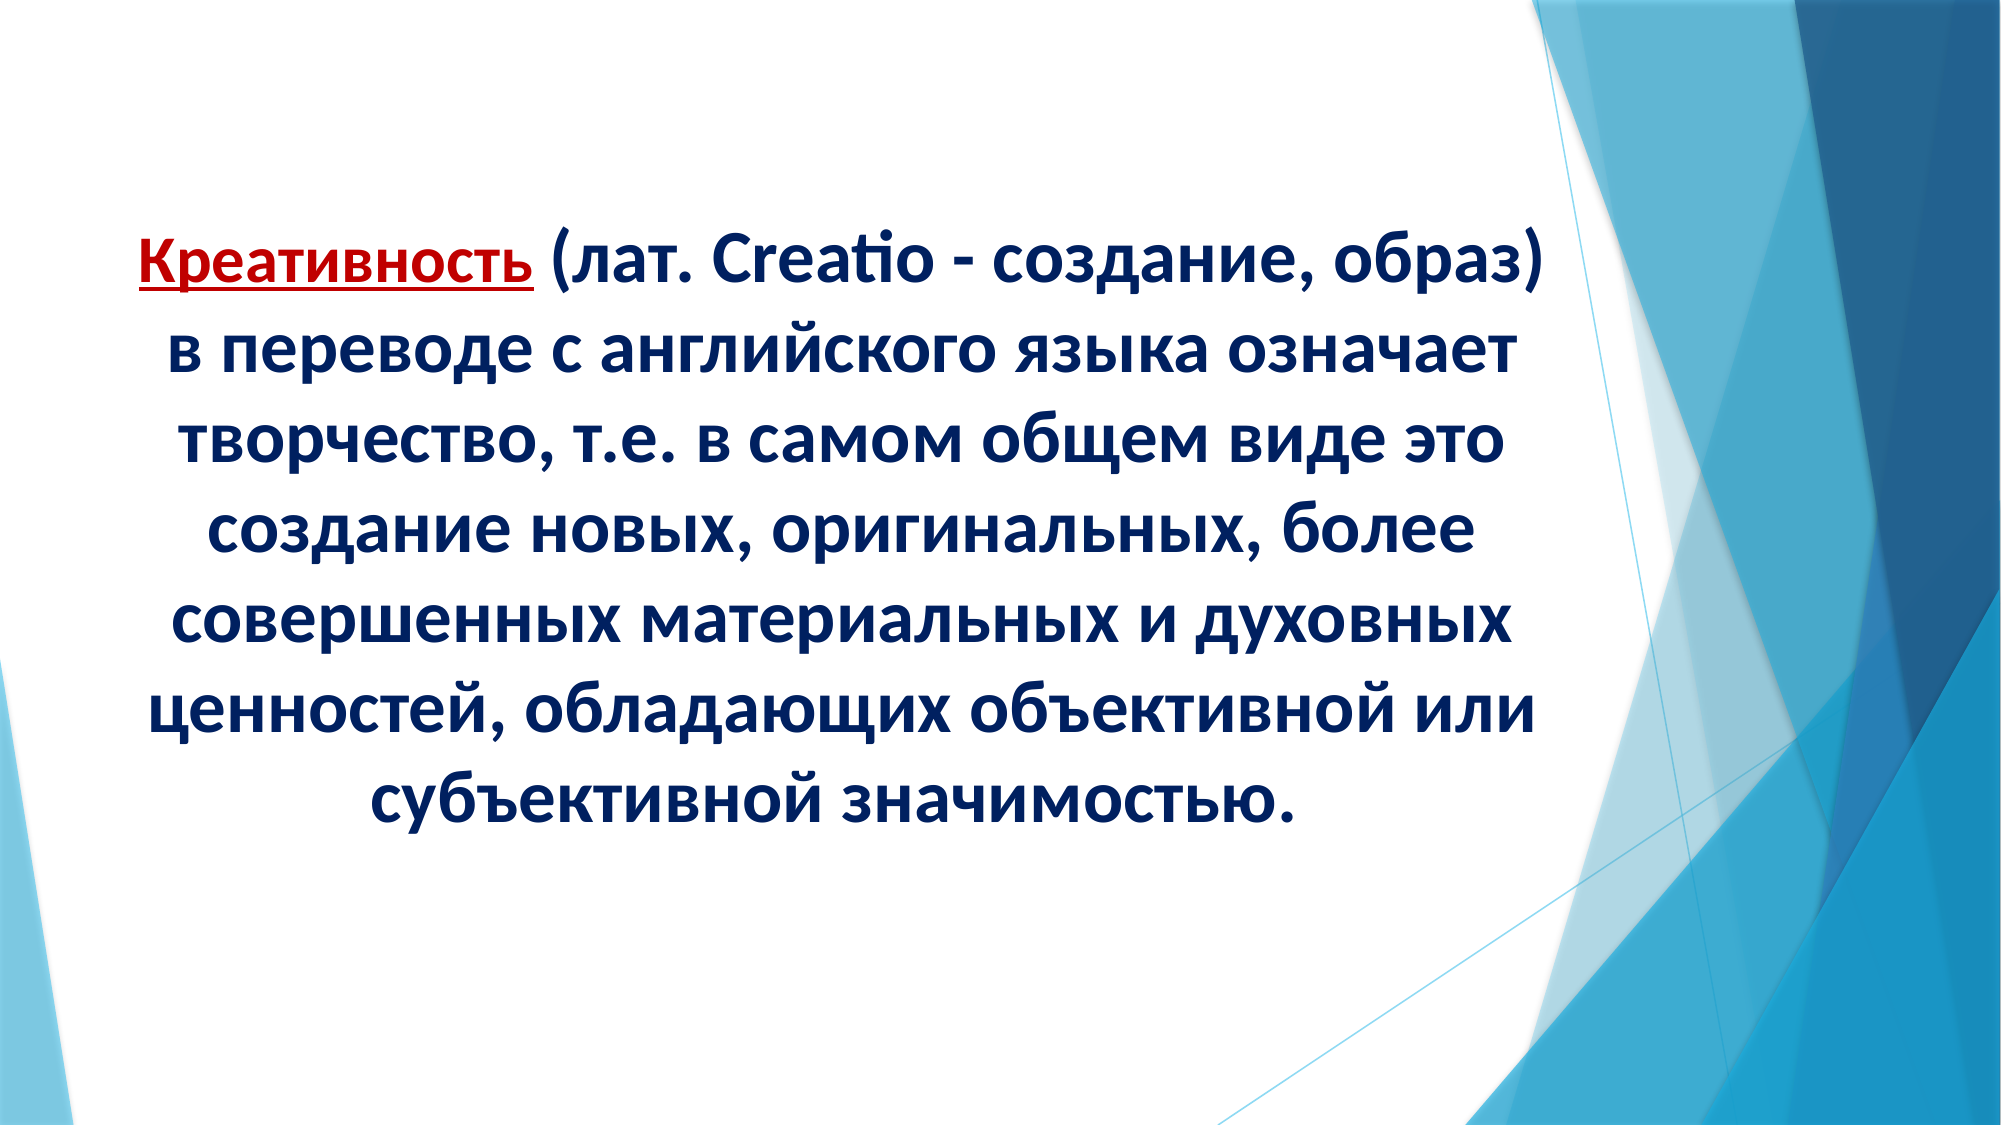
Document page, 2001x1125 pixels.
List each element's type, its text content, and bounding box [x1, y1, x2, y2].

text_box Креативность (лат. Creatio - создание, образ) в переводе с английского языка означает творчество, т.е. в самом общем виде это создание новых, оригинальных, более совершенных материальных и духовных ценностей, обладающих объективной или субъективной значимостью. [103, 200, 1583, 846]
